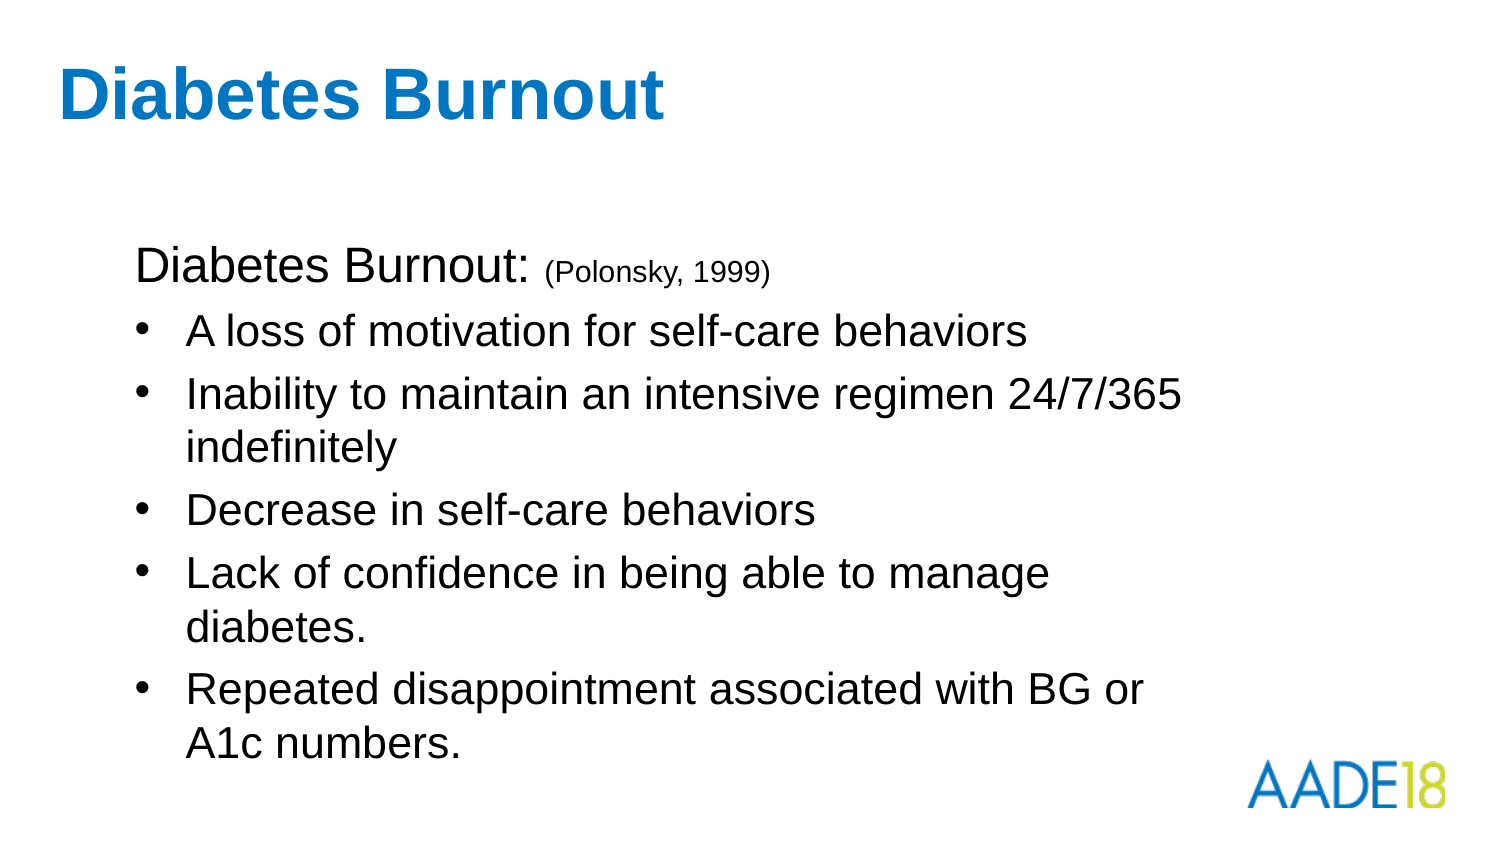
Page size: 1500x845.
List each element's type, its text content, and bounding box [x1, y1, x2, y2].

list Diabetes Burnout: (Polonsky, 1999) A loss of motivation for self-care behaviors Inability to maintain an intensive regimen 24/7/365 indefinitely Decrease in self-care behaviors Lack of confidence in being able to manage diabetes. Repeated disappointment associated with BG or A1c numbers. [119, 225, 1229, 780]
title Diabetes Burnout [43, 20, 1001, 161]
